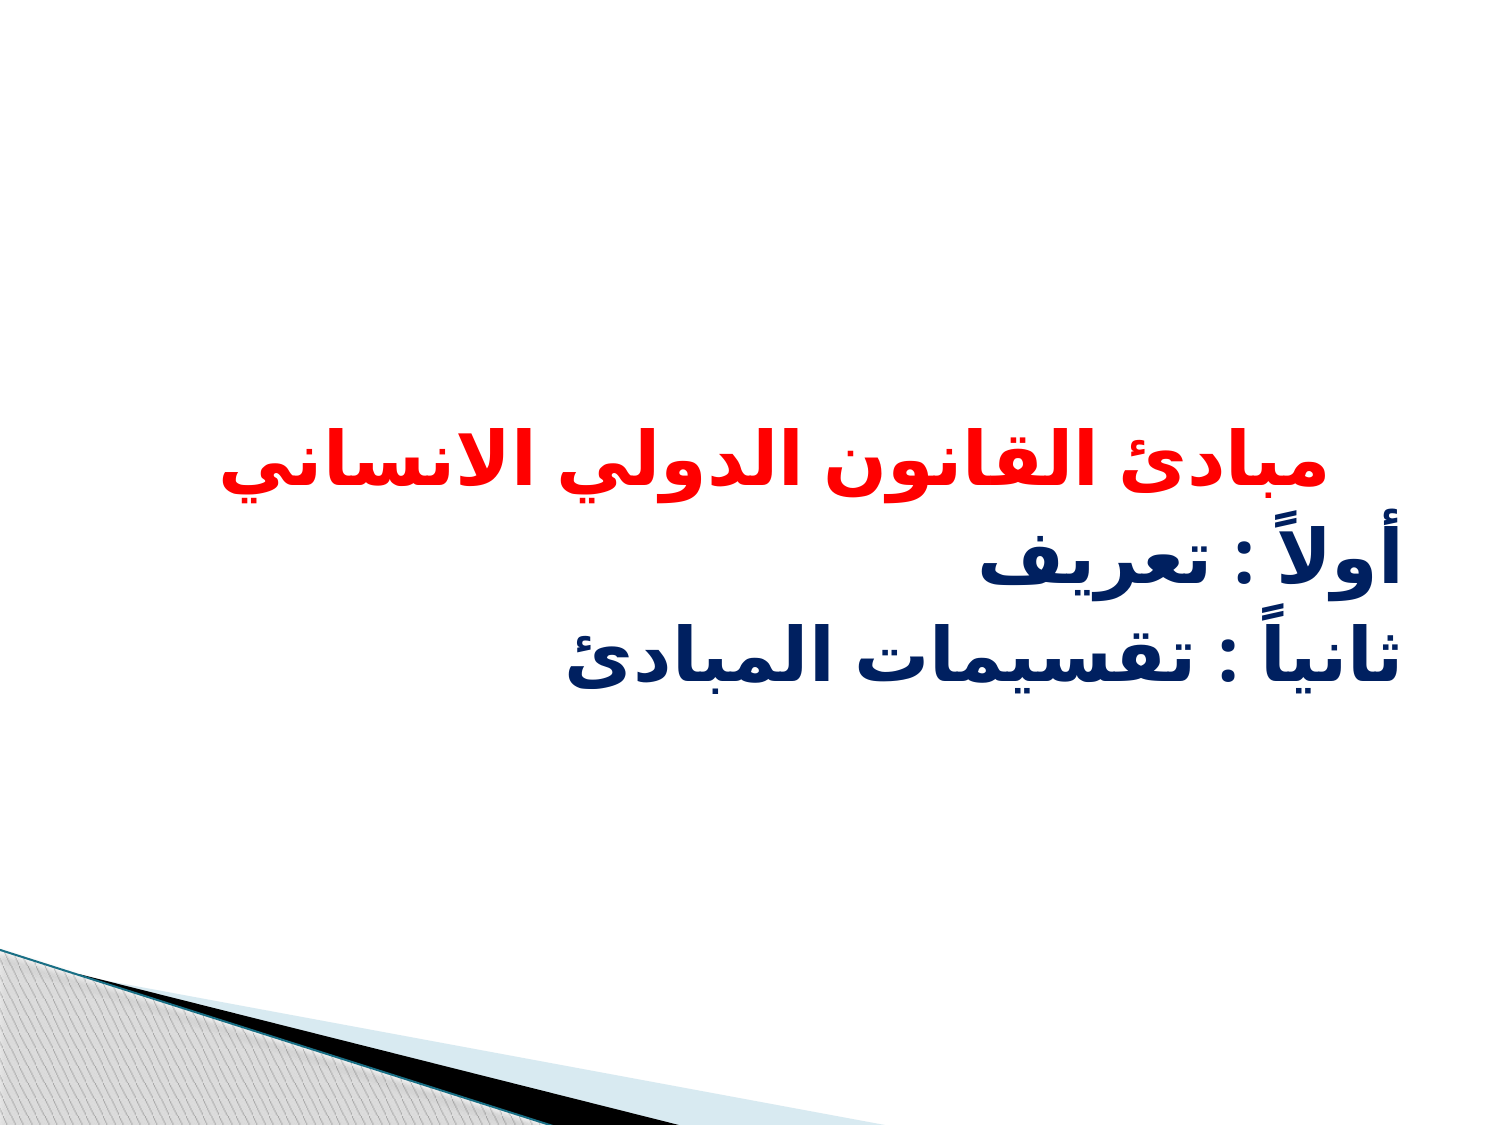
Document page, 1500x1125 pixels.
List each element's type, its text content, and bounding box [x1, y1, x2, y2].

list مبادئ القانون الدولي الانساني أولاً : تعريف ثانياً : تقسيمات المبادئ [112, 314, 1437, 906]
